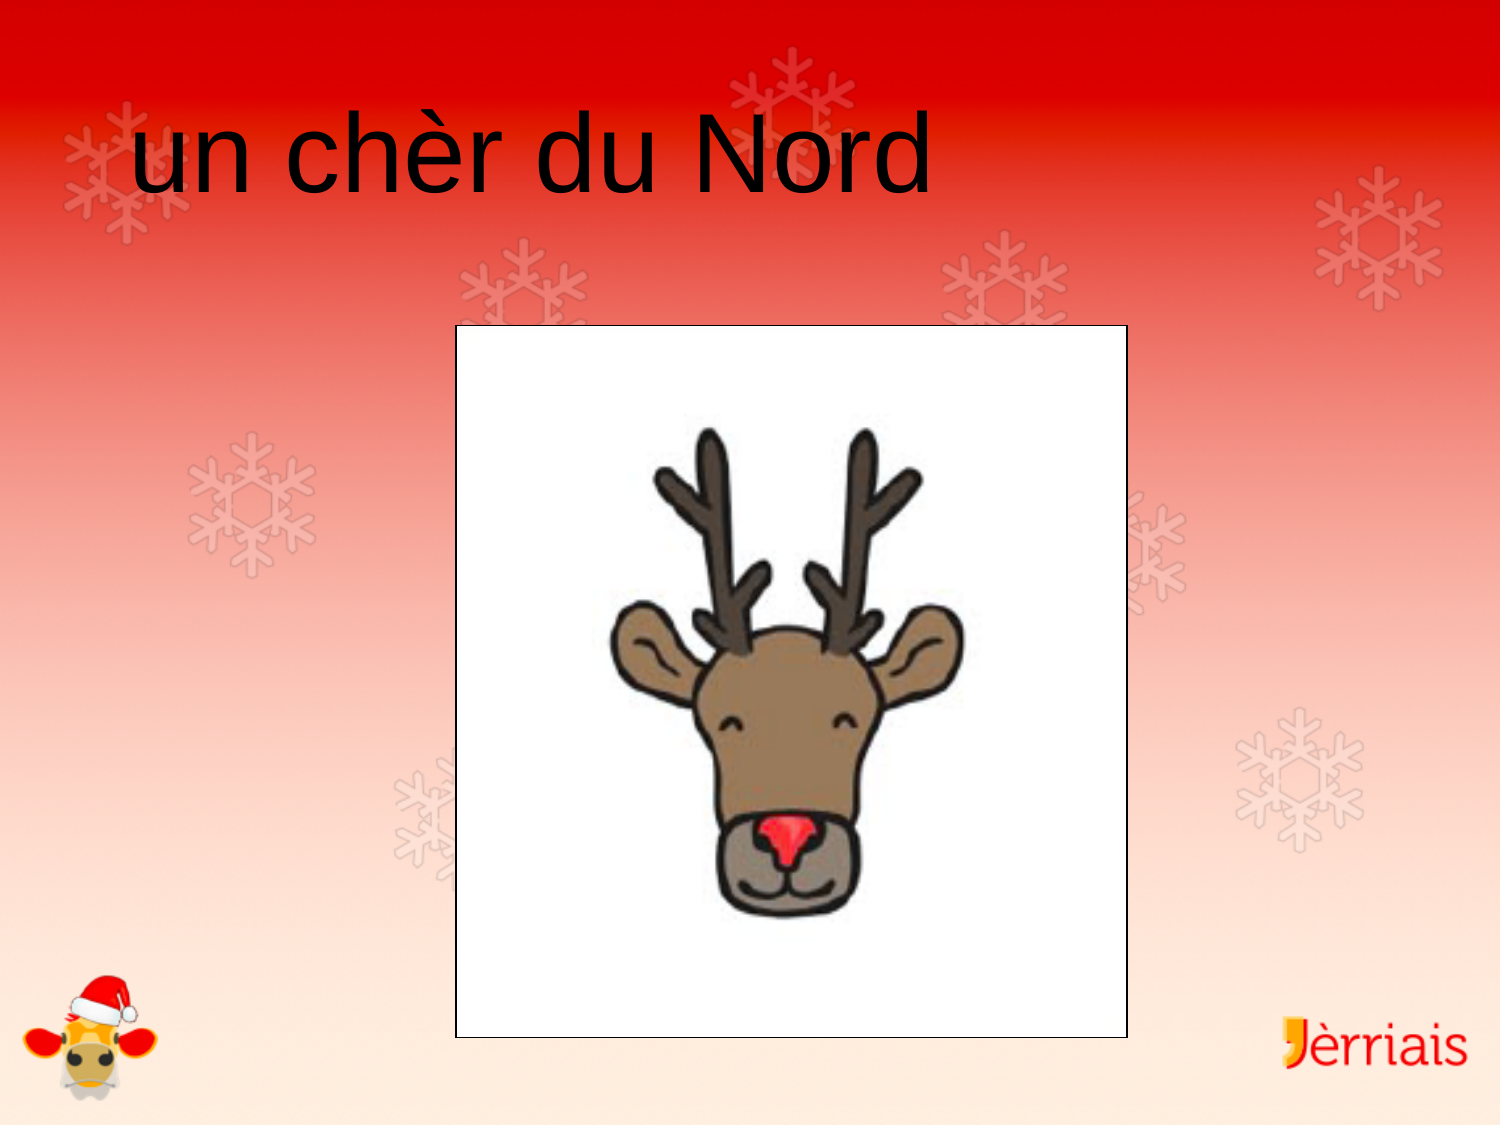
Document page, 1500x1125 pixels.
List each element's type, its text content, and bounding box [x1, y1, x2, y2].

picture [0, 0, 1500, 1125]
text_box un chèr du Nord [113, 88, 988, 312]
